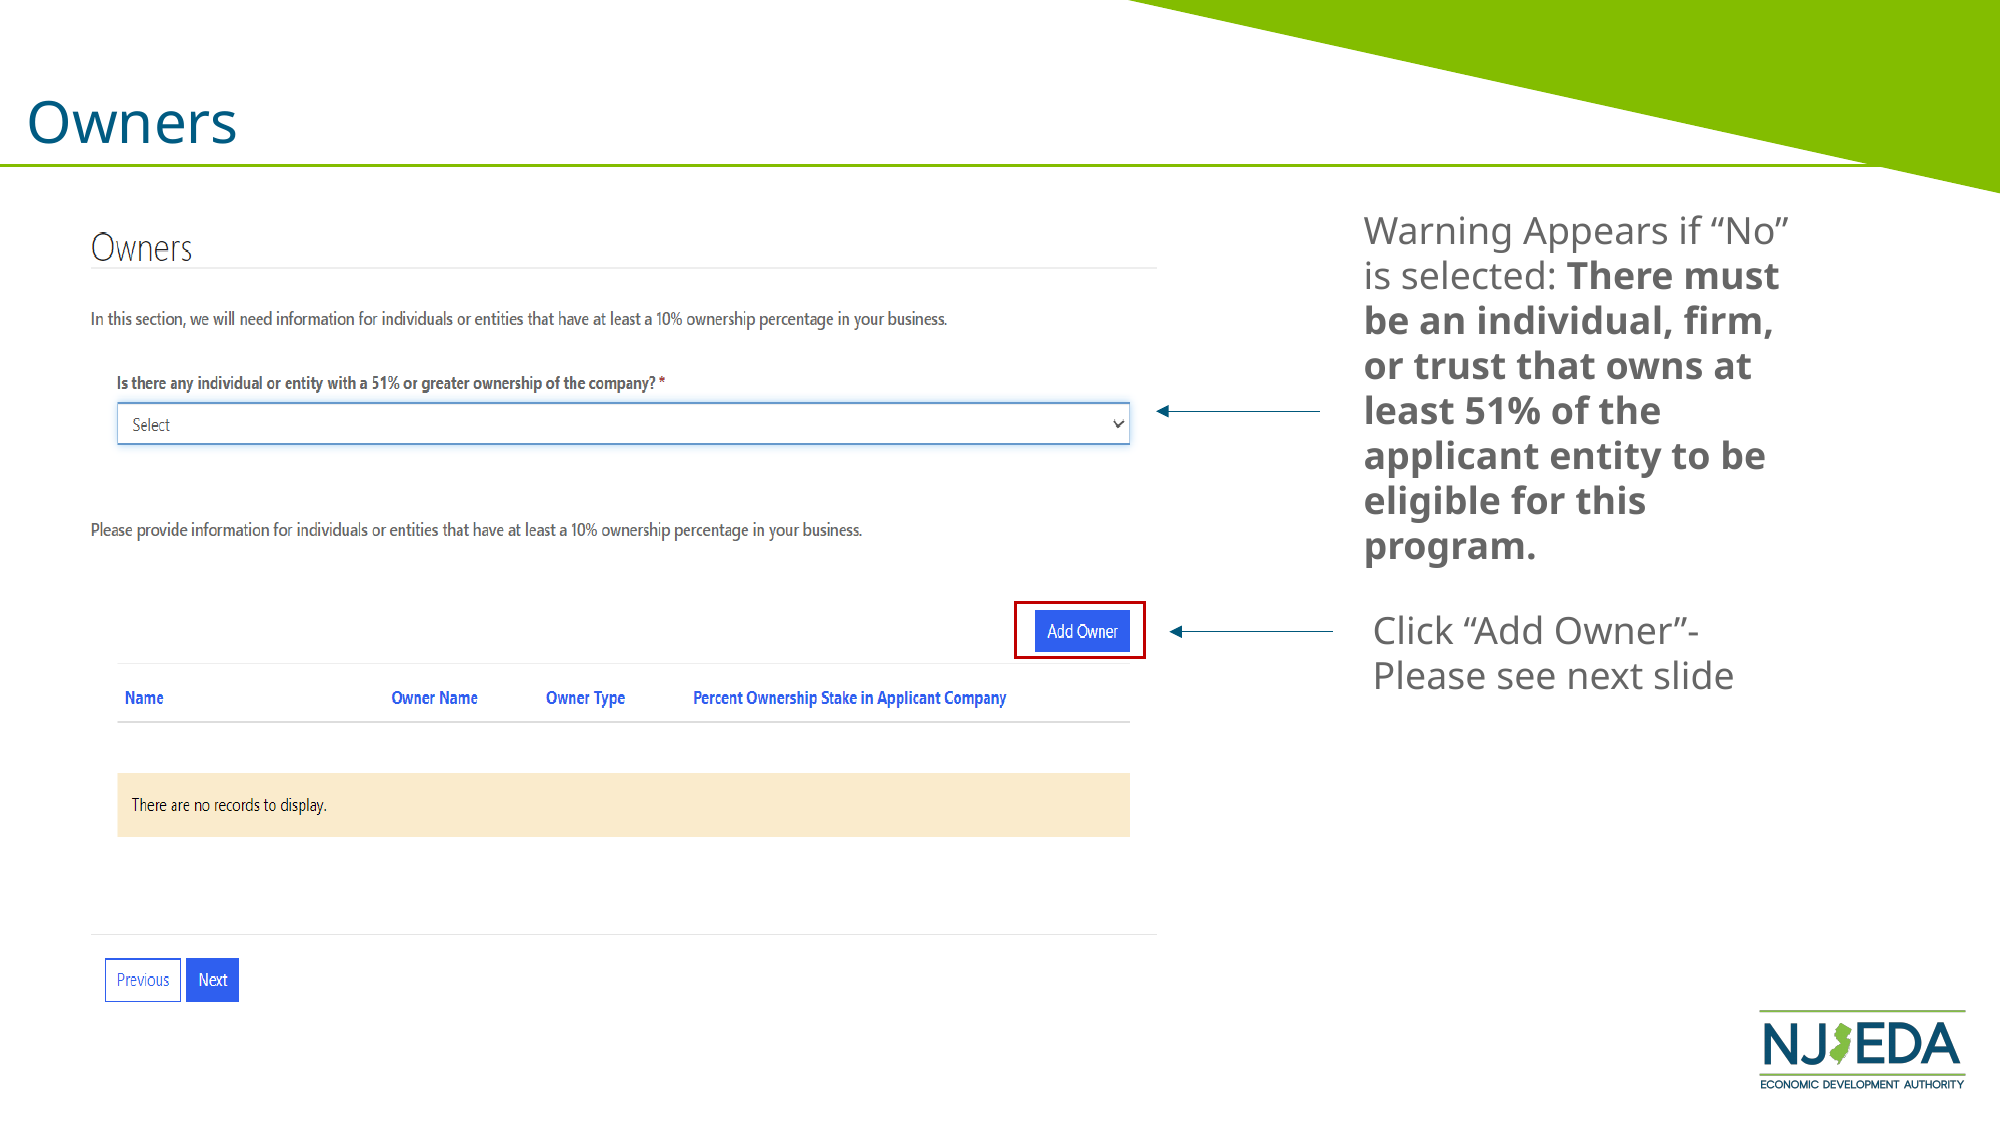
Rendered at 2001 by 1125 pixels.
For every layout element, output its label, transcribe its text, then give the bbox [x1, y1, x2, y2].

picture [1745, 967, 1980, 1125]
text_box Warning Appears if “No” is selected: There must be an individual, firm, or trust that owns at least 51% of the applicant entity to be eligible for this program. [1348, 199, 1832, 574]
title Owners [11, 94, 1936, 156]
text_box Click “Add Owner”-Please see next slide [1357, 599, 1819, 705]
picture [60, 216, 1187, 1018]
